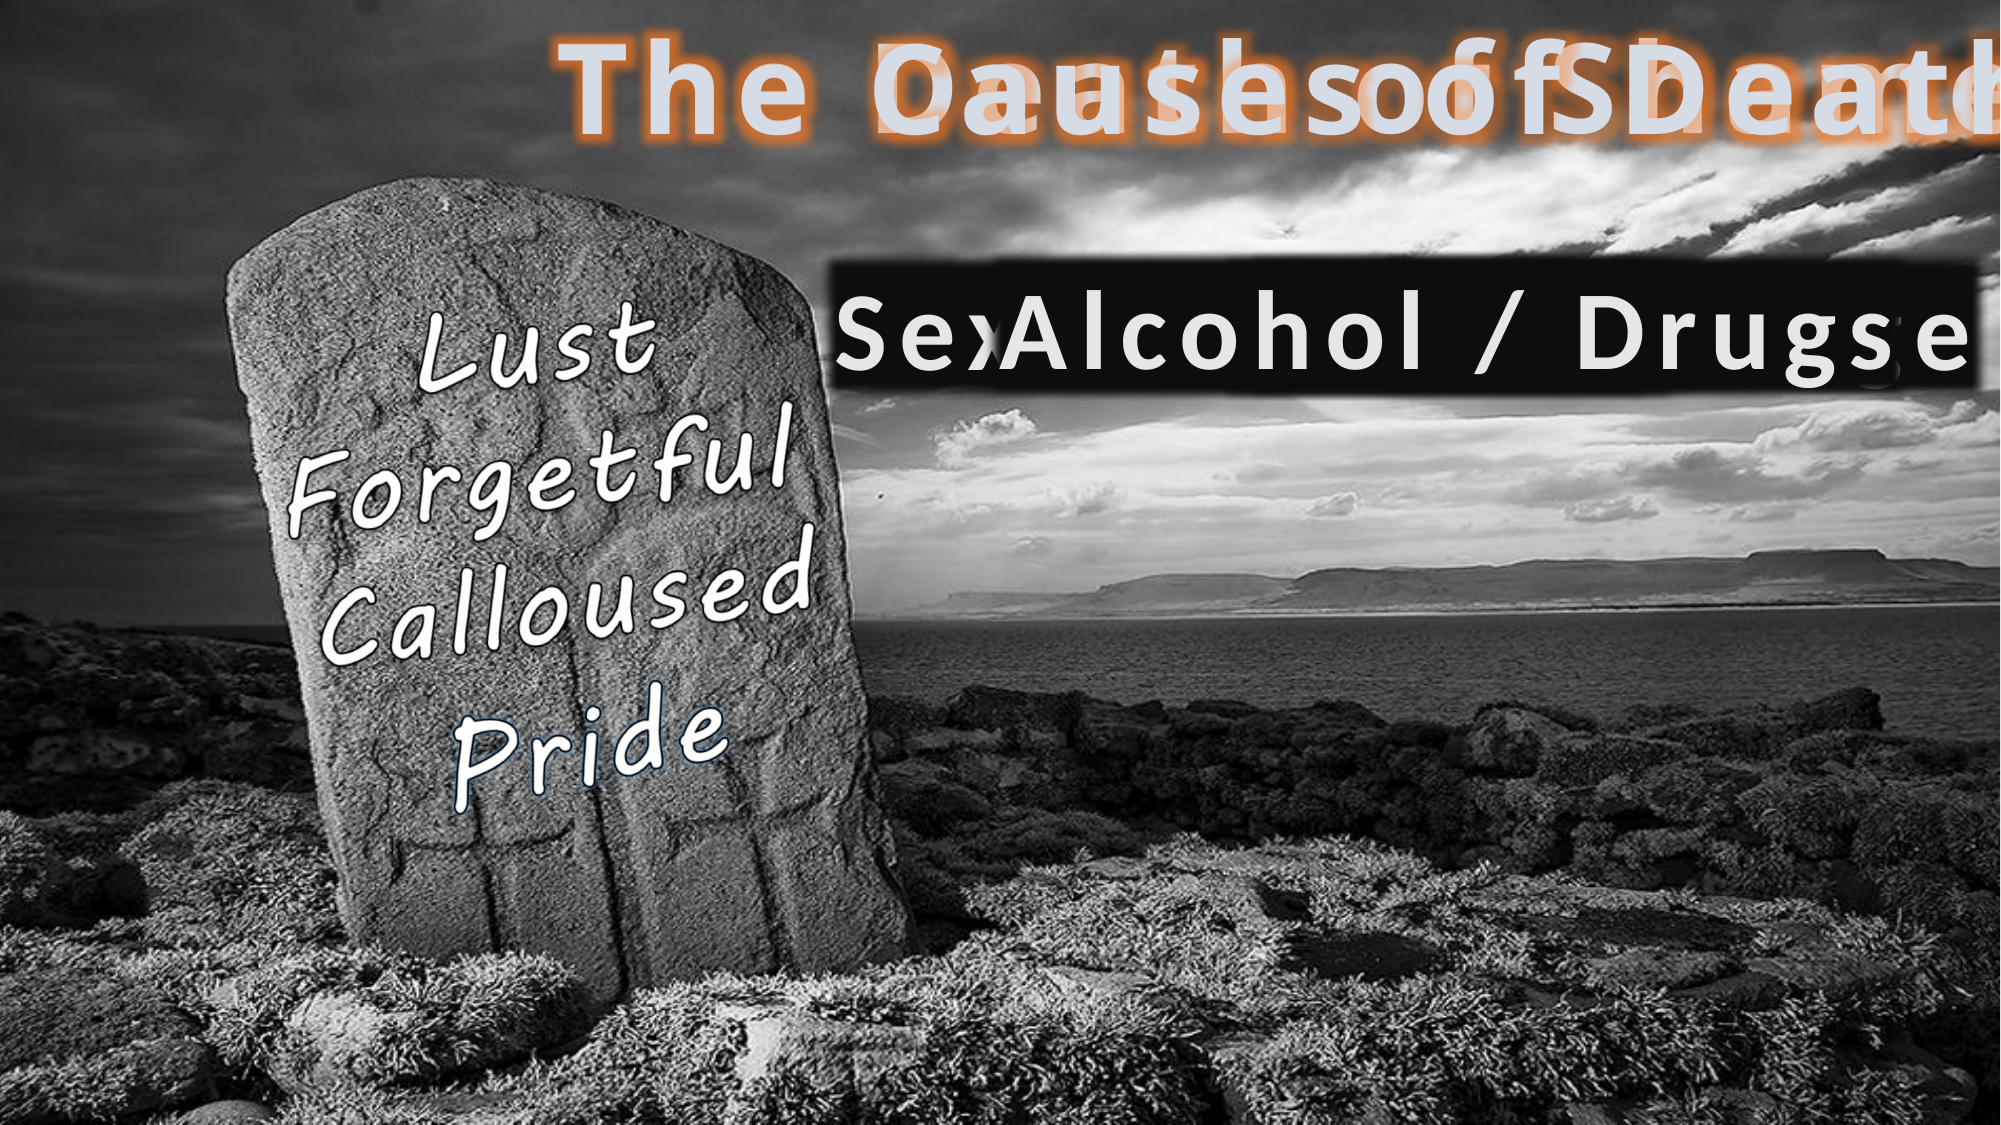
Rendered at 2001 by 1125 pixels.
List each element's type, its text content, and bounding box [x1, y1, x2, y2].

text_box Sex w/out Marriage [1906, 267, 1972, 385]
text_box Divorce [989, 266, 998, 386]
text_box Divorce [1899, 266, 1908, 386]
text_box Alcohol / Drugs [996, 260, 1901, 391]
text_box The Causes of Death [541, 1, 2000, 167]
picture [0, 0, 2001, 1125]
text_box Sex w/out Marriage [836, 267, 991, 385]
